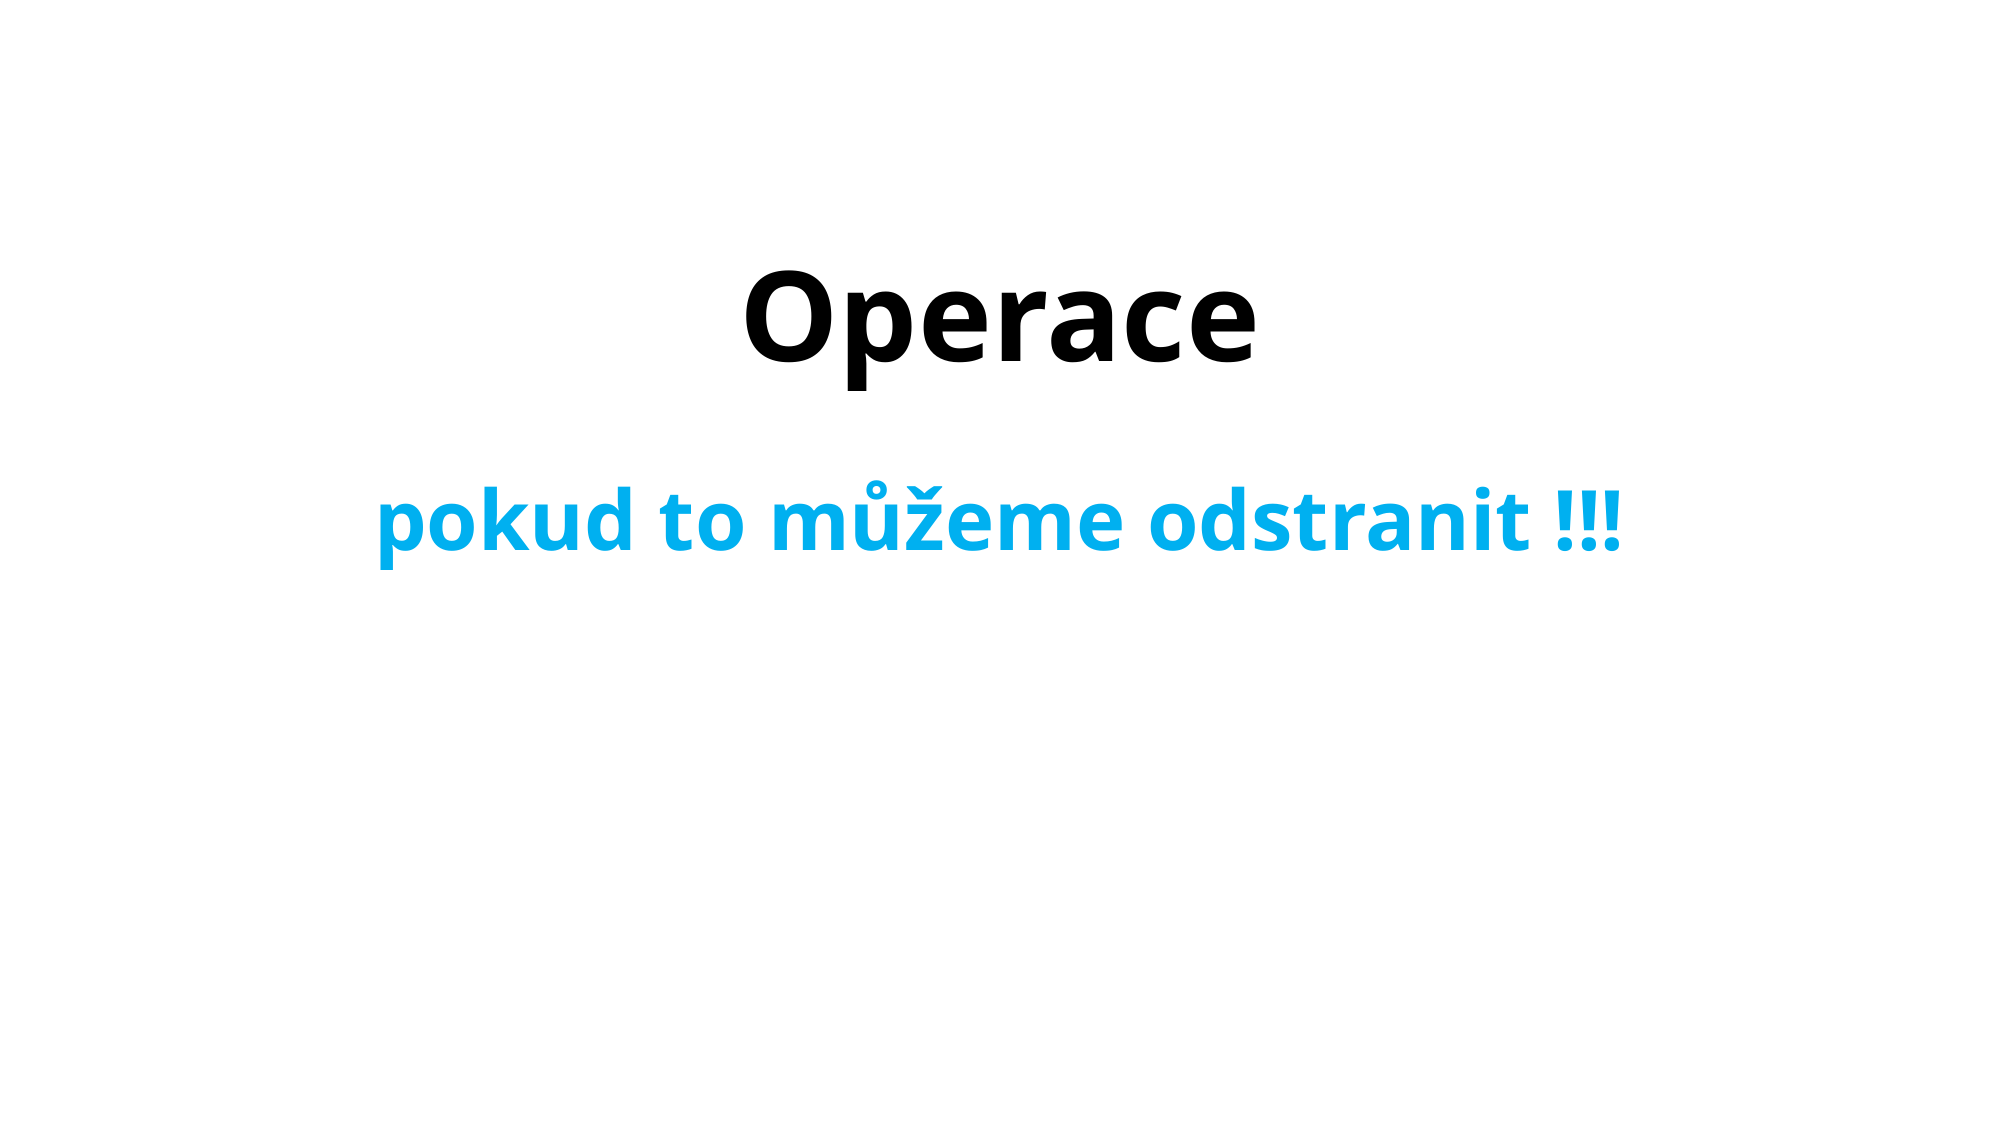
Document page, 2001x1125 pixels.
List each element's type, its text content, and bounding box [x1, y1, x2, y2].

title Operace pokud to můžeme odstranit !!! [249, 184, 1750, 576]
